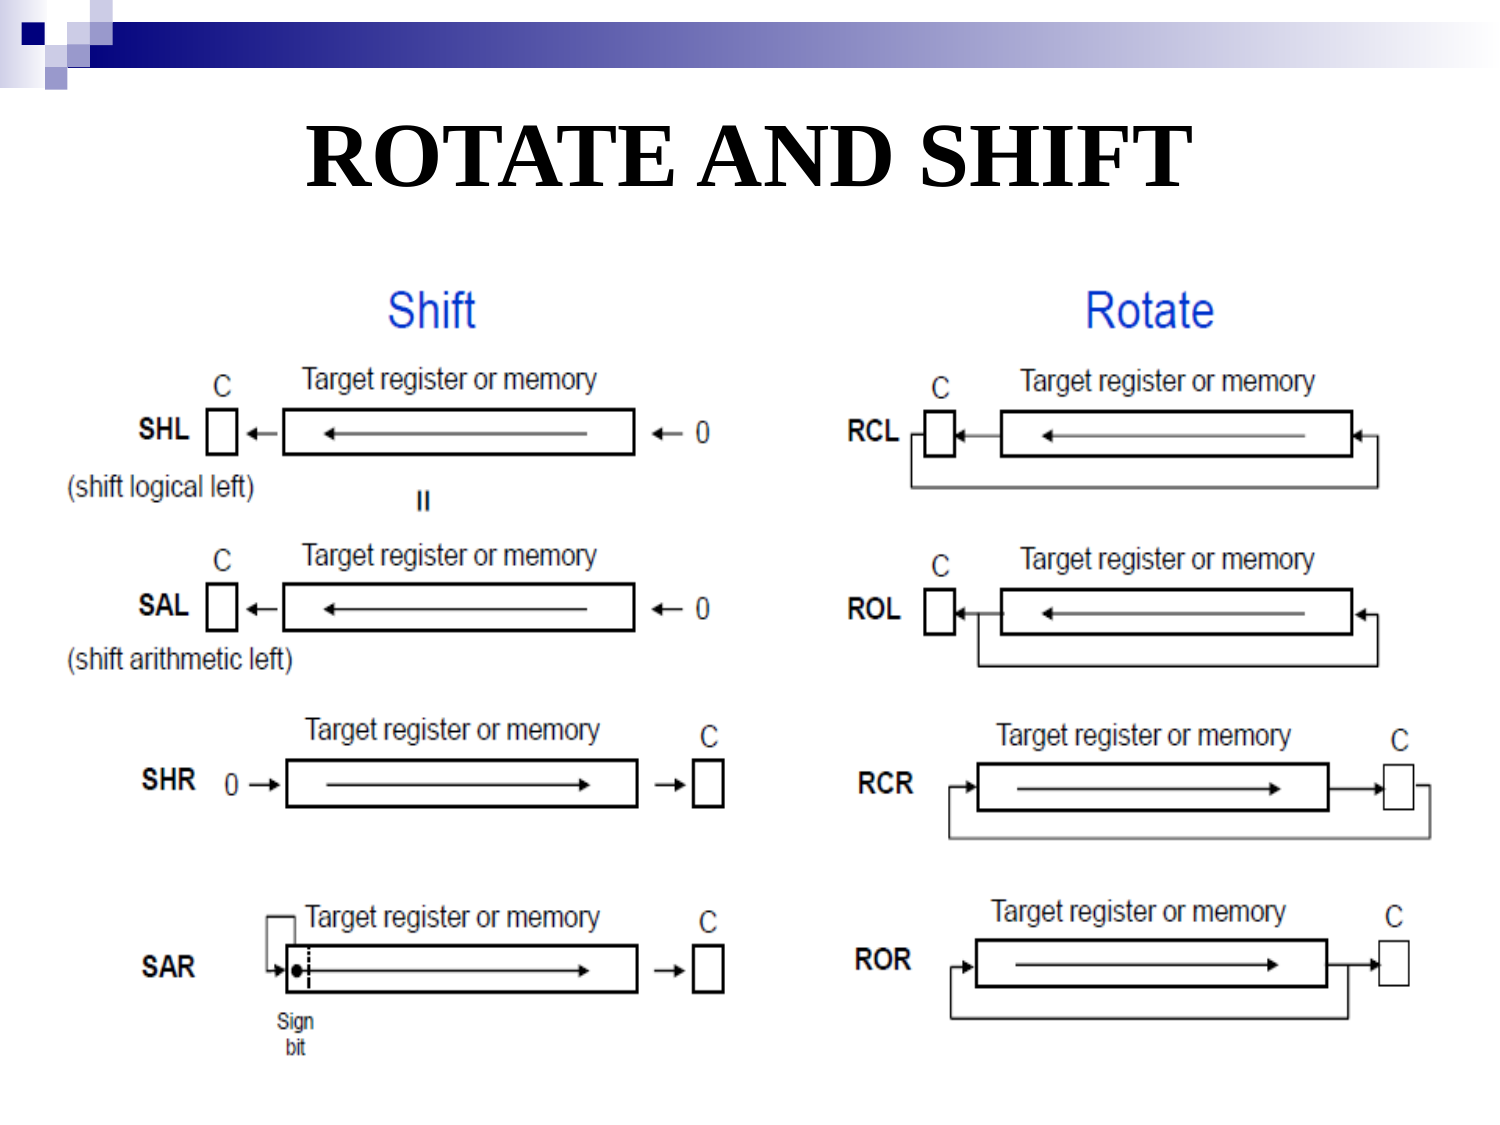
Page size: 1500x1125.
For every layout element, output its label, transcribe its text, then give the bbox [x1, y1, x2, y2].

title ROTATE AND SHIFT [74, 74, 1426, 226]
picture [51, 284, 1449, 1063]
